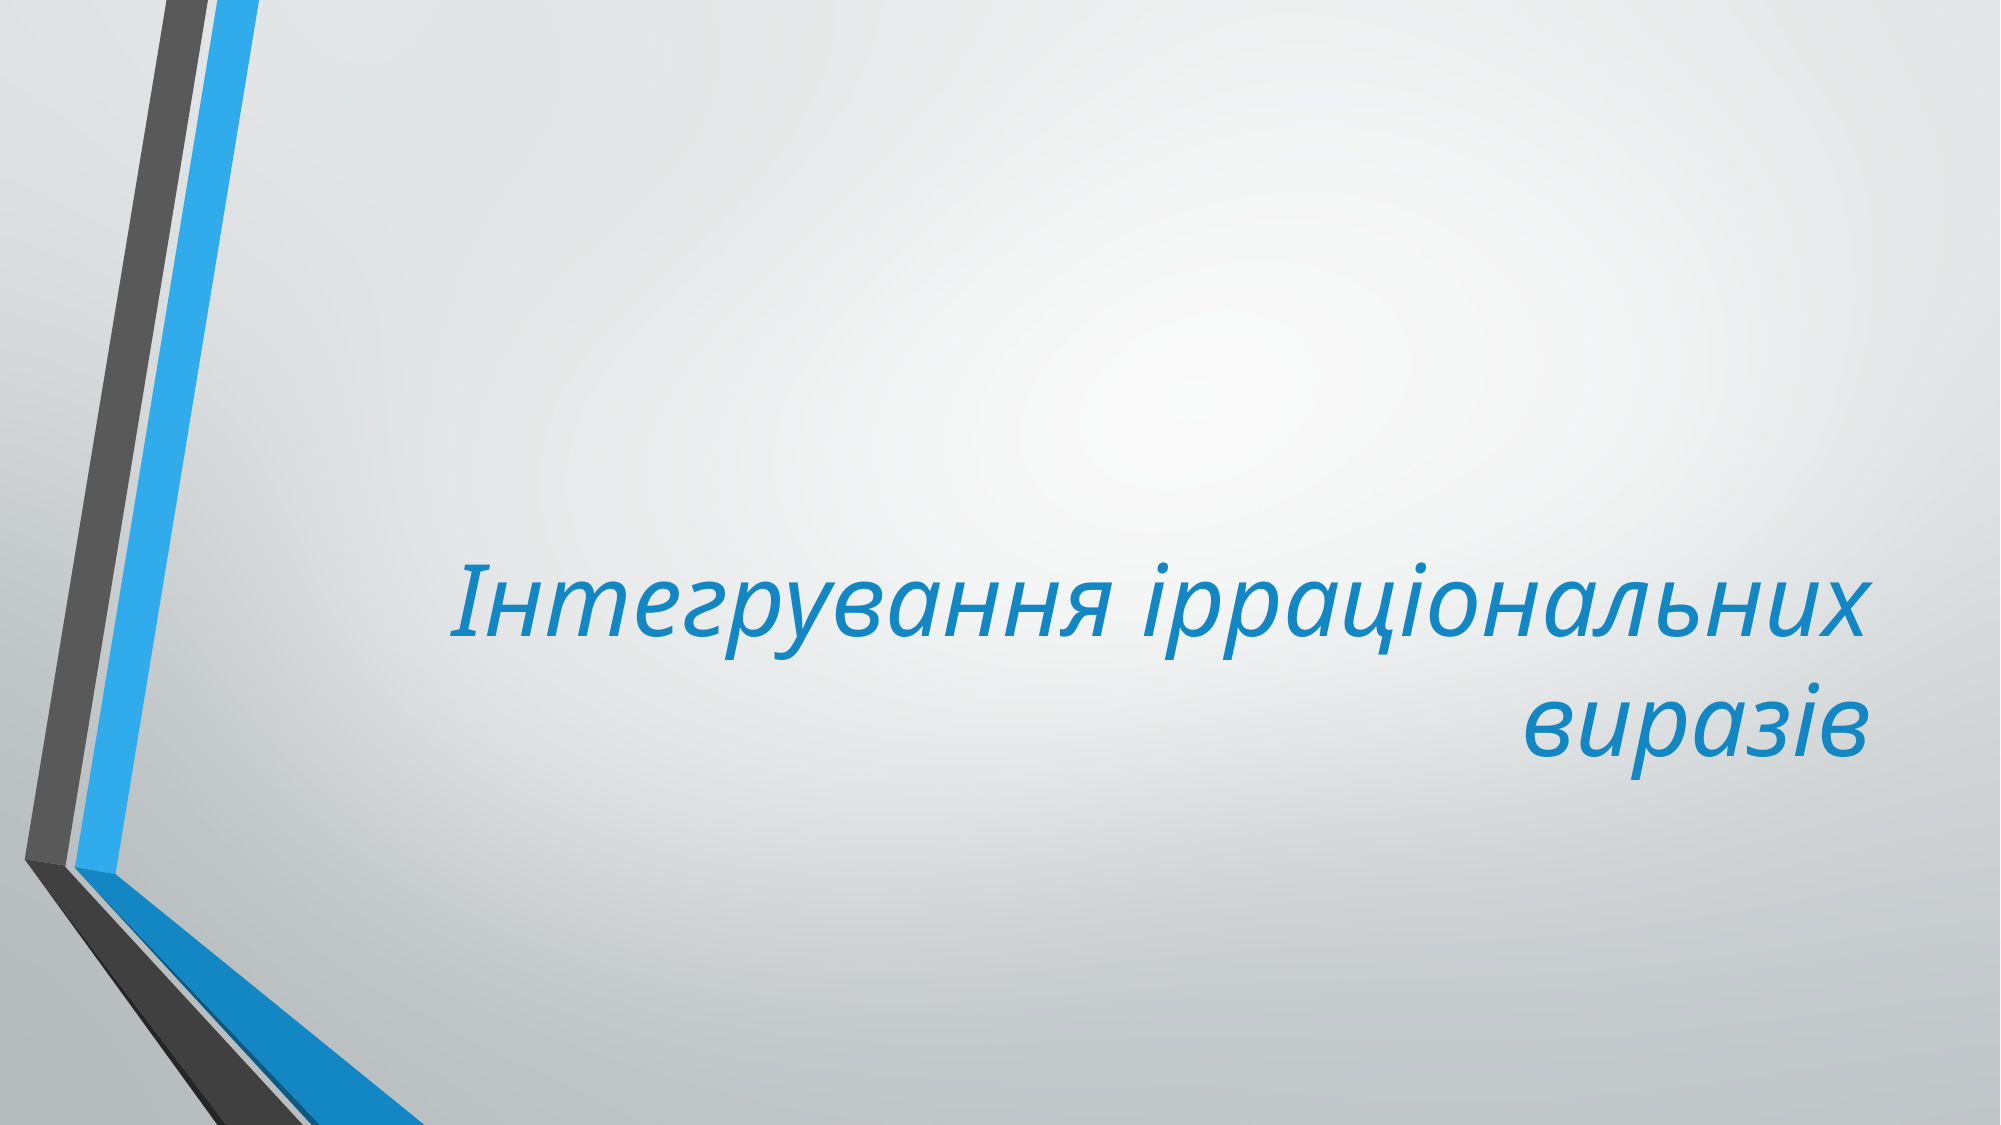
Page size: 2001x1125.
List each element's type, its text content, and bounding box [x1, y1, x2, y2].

title Інтегрування ірраціональних виразів [421, 437, 1887, 784]
